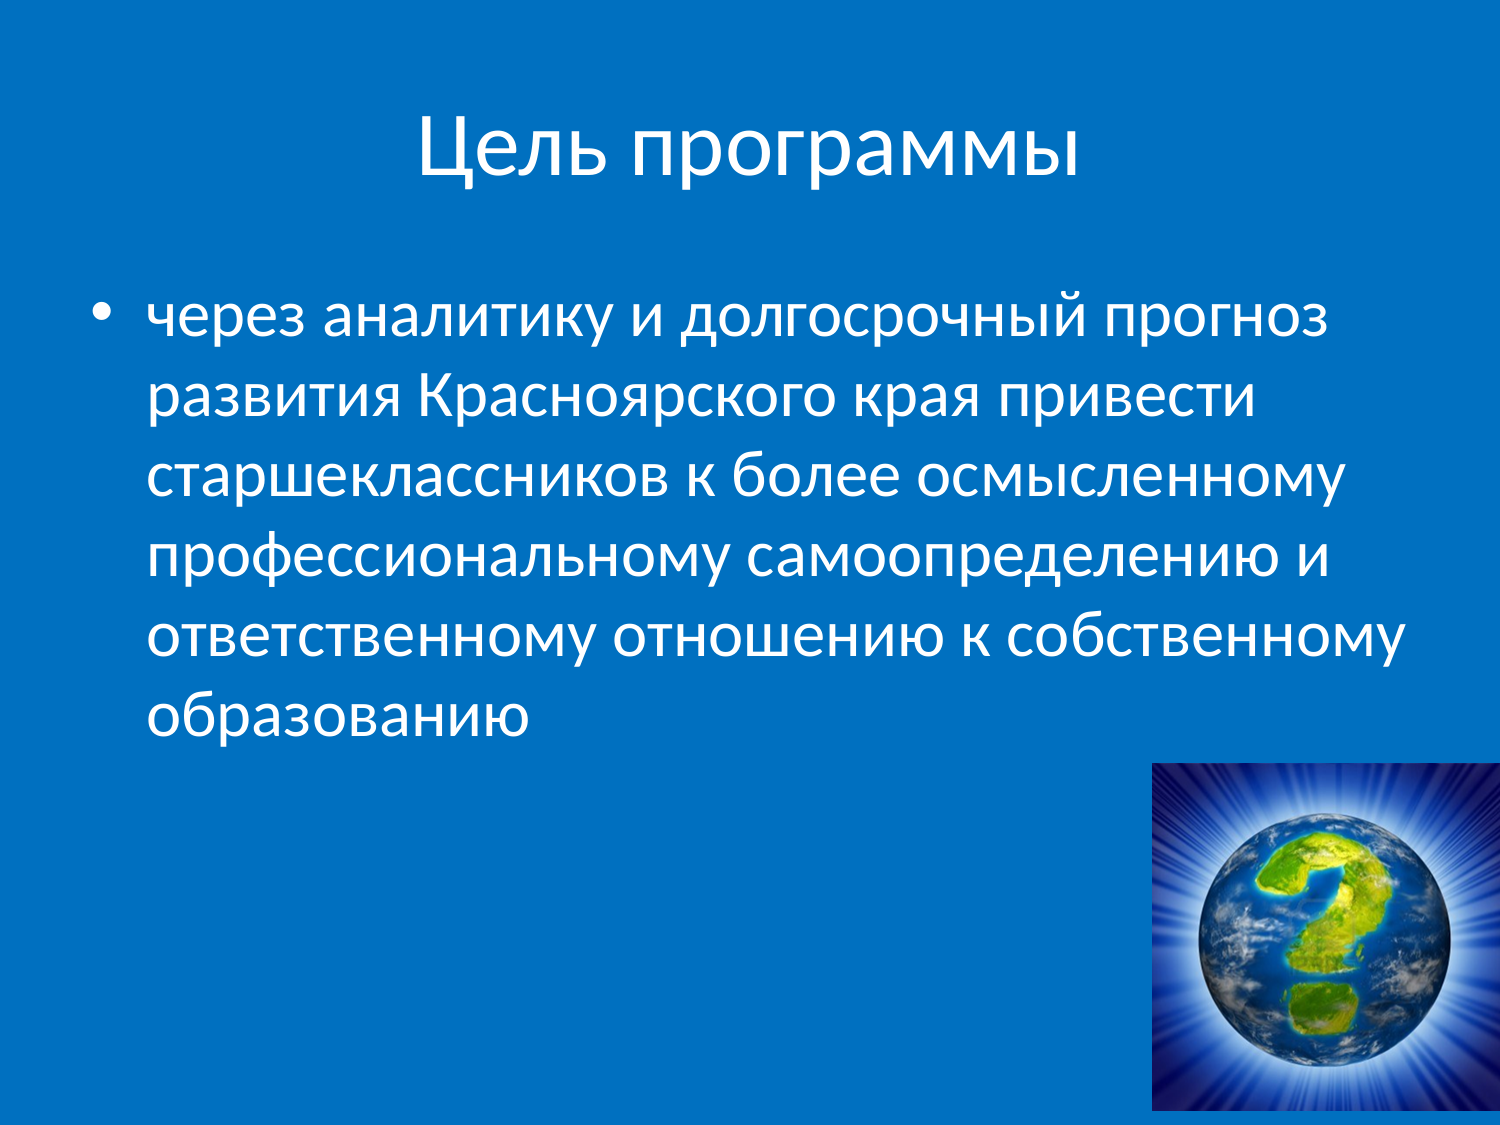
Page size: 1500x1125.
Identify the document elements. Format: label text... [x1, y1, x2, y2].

title Цель программы [75, 45, 1425, 233]
list через аналитику и долгосрочный прогноз развития Красноярского края привести старшеклассников к более осмысленному профессиональному самоопределению и ответственному отношению к собственному образованию [75, 262, 1425, 1005]
picture [1151, 762, 1500, 1111]
